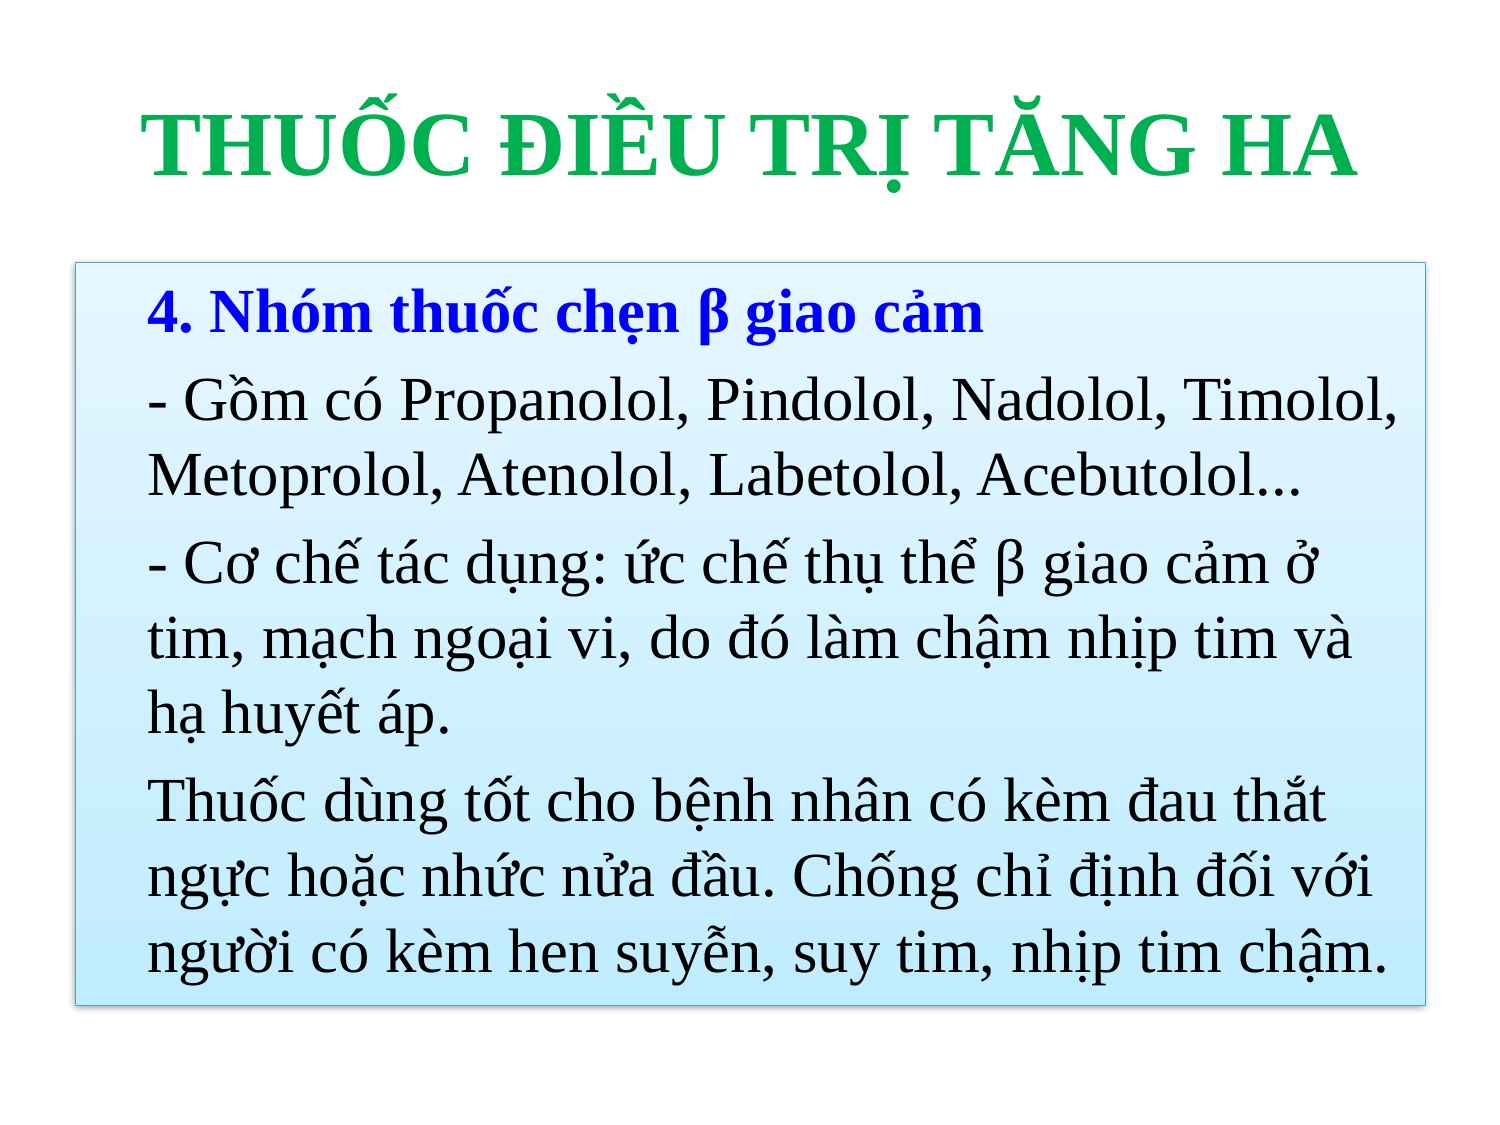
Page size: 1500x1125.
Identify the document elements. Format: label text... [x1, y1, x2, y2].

title THUỐC ĐIỀU TRỊ TĂNG HA [75, 45, 1425, 233]
list 4. Nhóm thuốc chẹn β giao cảm - Gồm có Propanolol, Pindolol, Nadolol, Timolol, Metoprolol, Atenolol, Labetolol, Acebutolol... - Cơ chế tác dụng: ức chế thụ thể β giao cảm ở tim, mạch ngoại vi, do đó làm chậm nhịp tim và hạ huyết áp. Thuốc dùng tốt cho bệnh nhân có kèm đau thắt ngực hoặc nhức nửa đầu. Chống chỉ định đối với người có kèm hen suyễn, suy tim, nhịp tim chậm. [74, 262, 1426, 1006]
